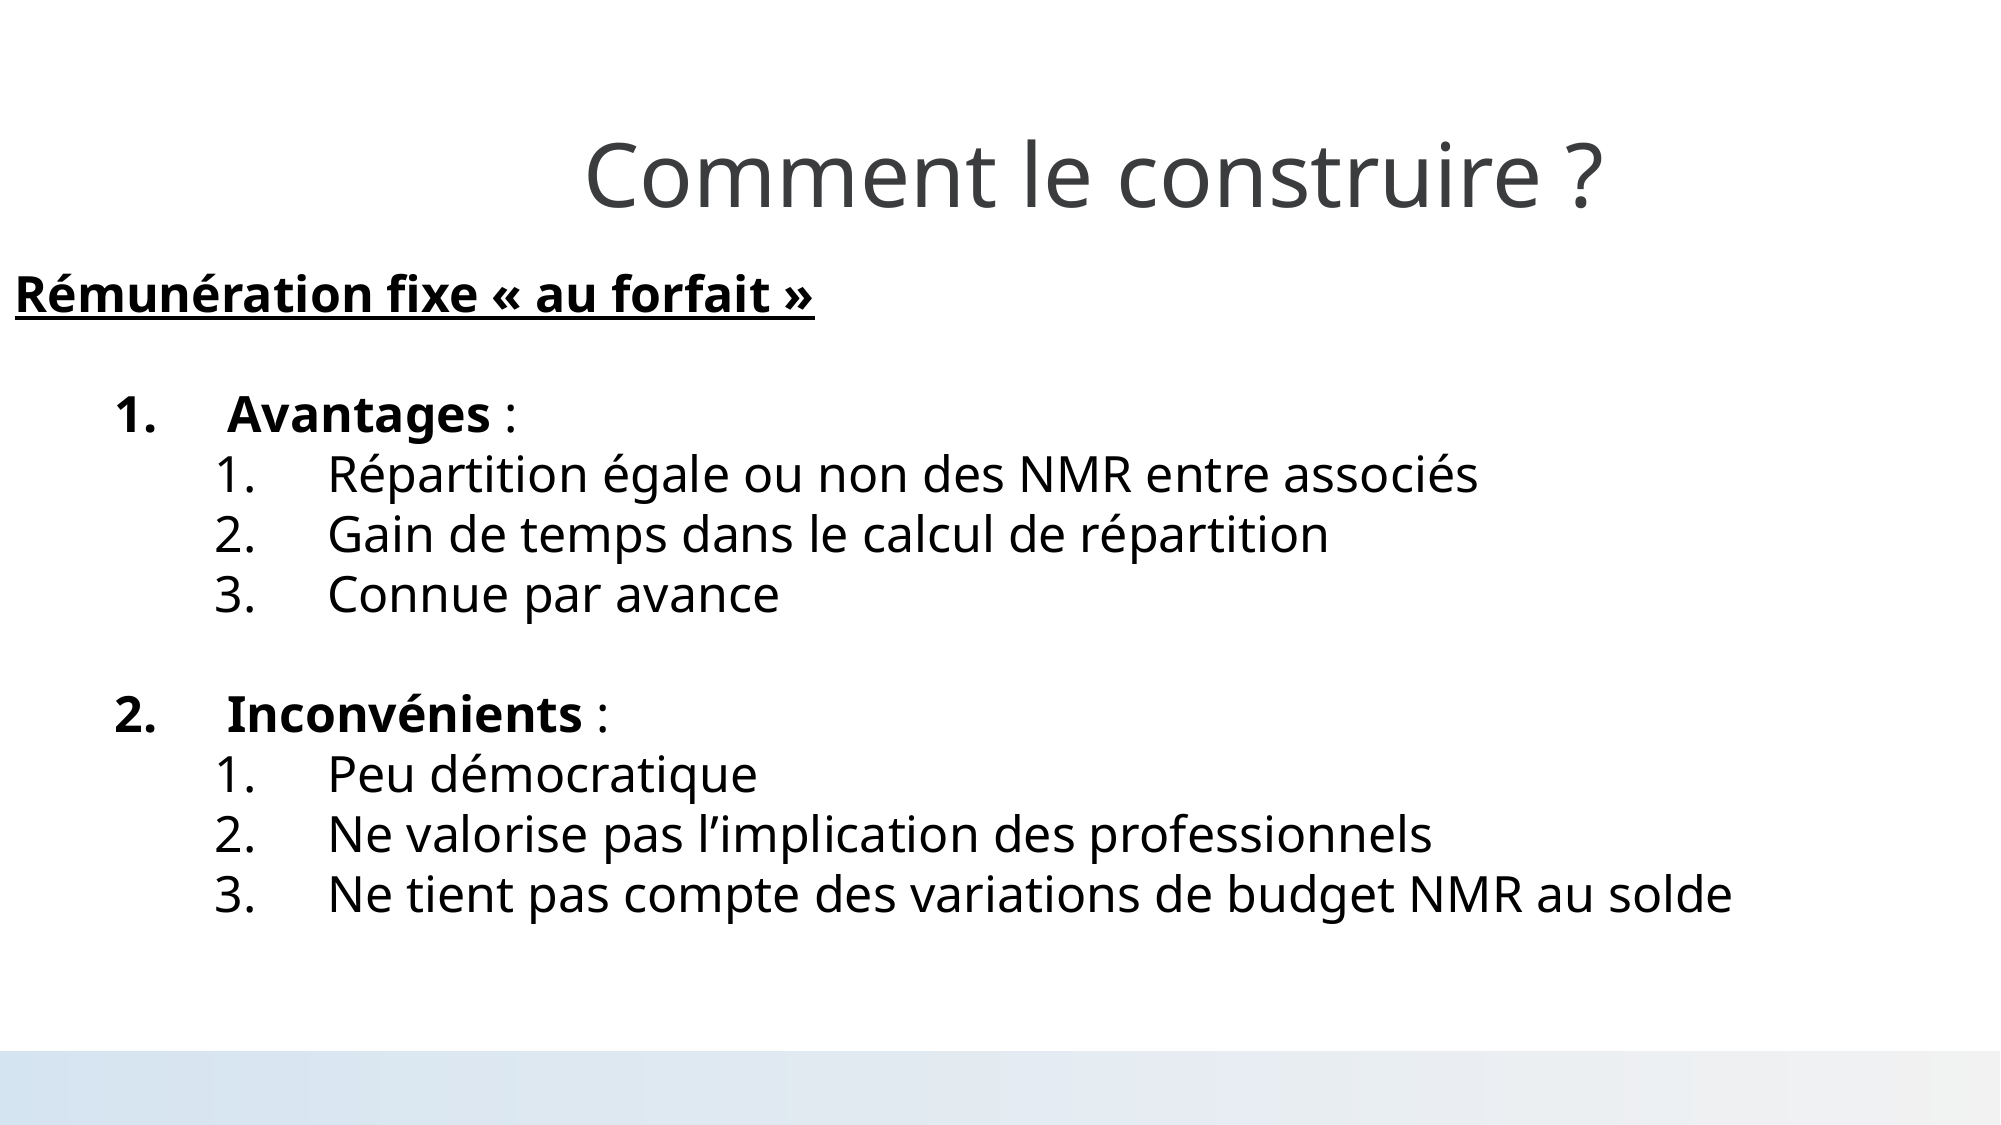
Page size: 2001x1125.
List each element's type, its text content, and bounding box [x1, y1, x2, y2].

text_box Rémunération fixe « au forfait » Avantages : Répartition égale ou non des NMR entre associés Gain de temps dans le calcul de répartition Connue par avance Inconvénients : Peu démocratique Ne valorise pas l’implication des professionnels Ne tient pas compte des variations de budget NMR au solde [0, 254, 2000, 990]
text_box Comment le construire ? [509, 118, 1680, 226]
text_box [0, 1051, 2000, 1125]
